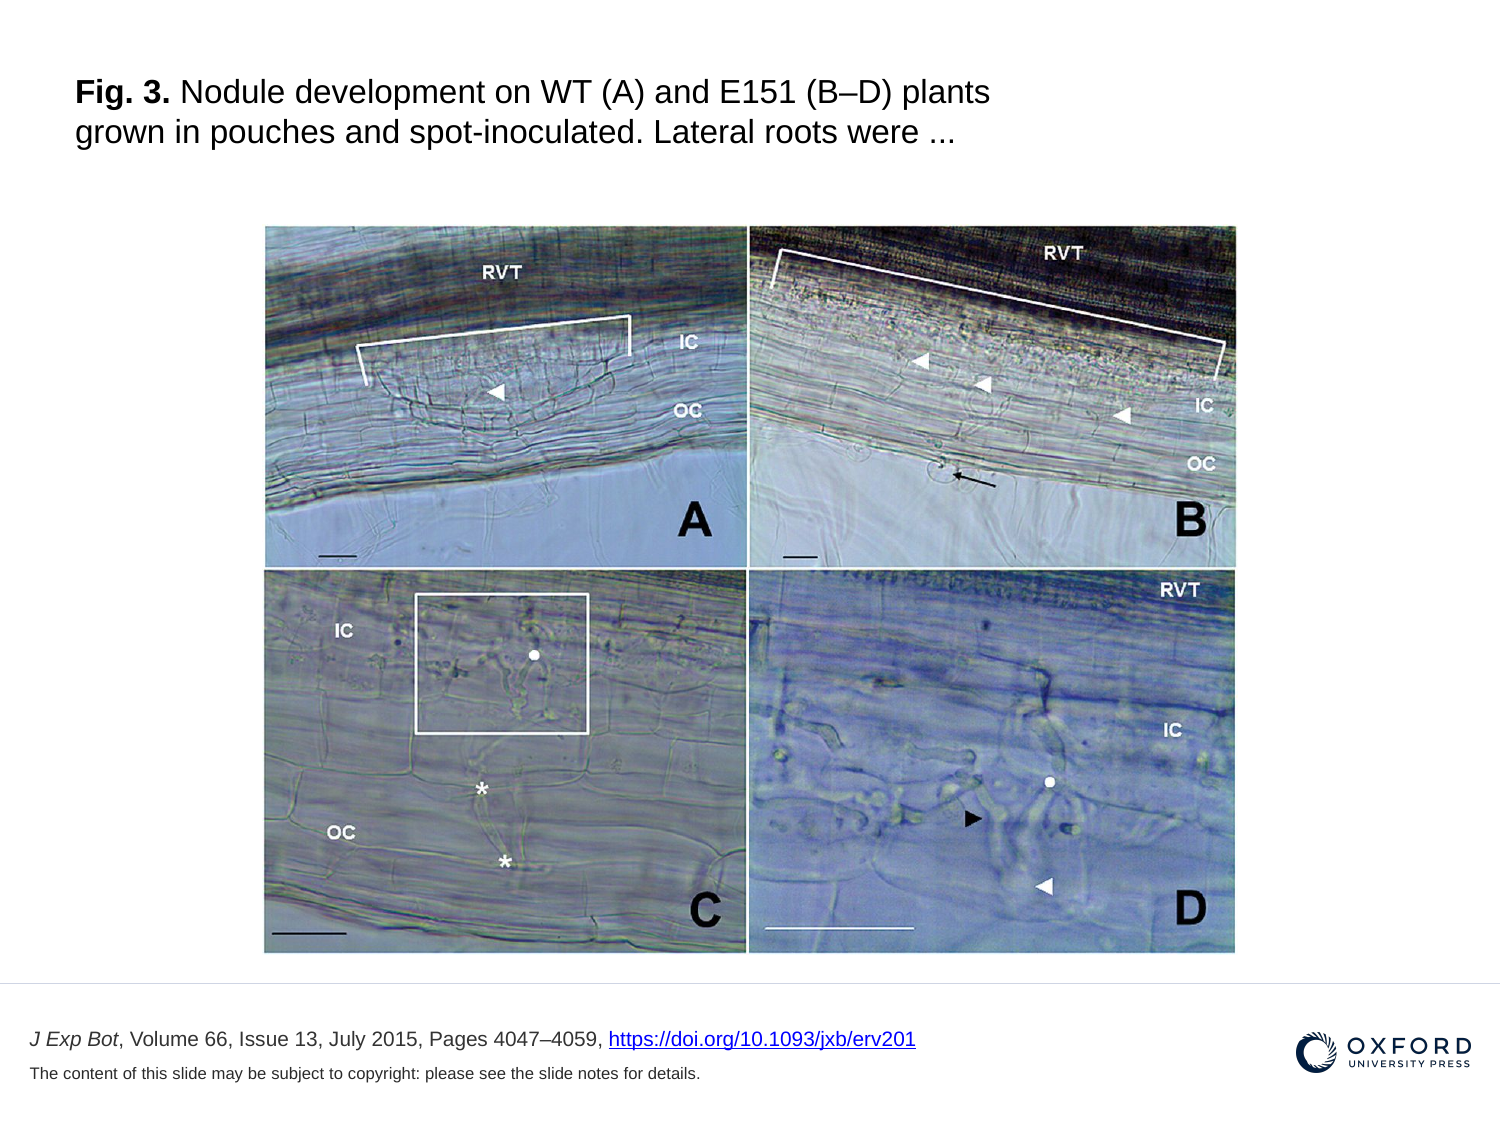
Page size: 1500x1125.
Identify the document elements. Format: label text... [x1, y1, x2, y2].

picture [262, 224, 1238, 955]
picture [1296, 1032, 1471, 1073]
title Fig. 3. Nodule development on WT (A) and E151 (B–D) plants grown in pouches and spot-inoculated. Lateral roots were ... [75, 69, 1078, 171]
footer J Exp Bot, Volume 66, Issue 13, July 2015, Pages 4047–4059, https://doi.org/10.1093/jxb/erv201 The content of this slide may be subject to copyright: please see the slide notes for details. [0, 983, 1260, 1125]
